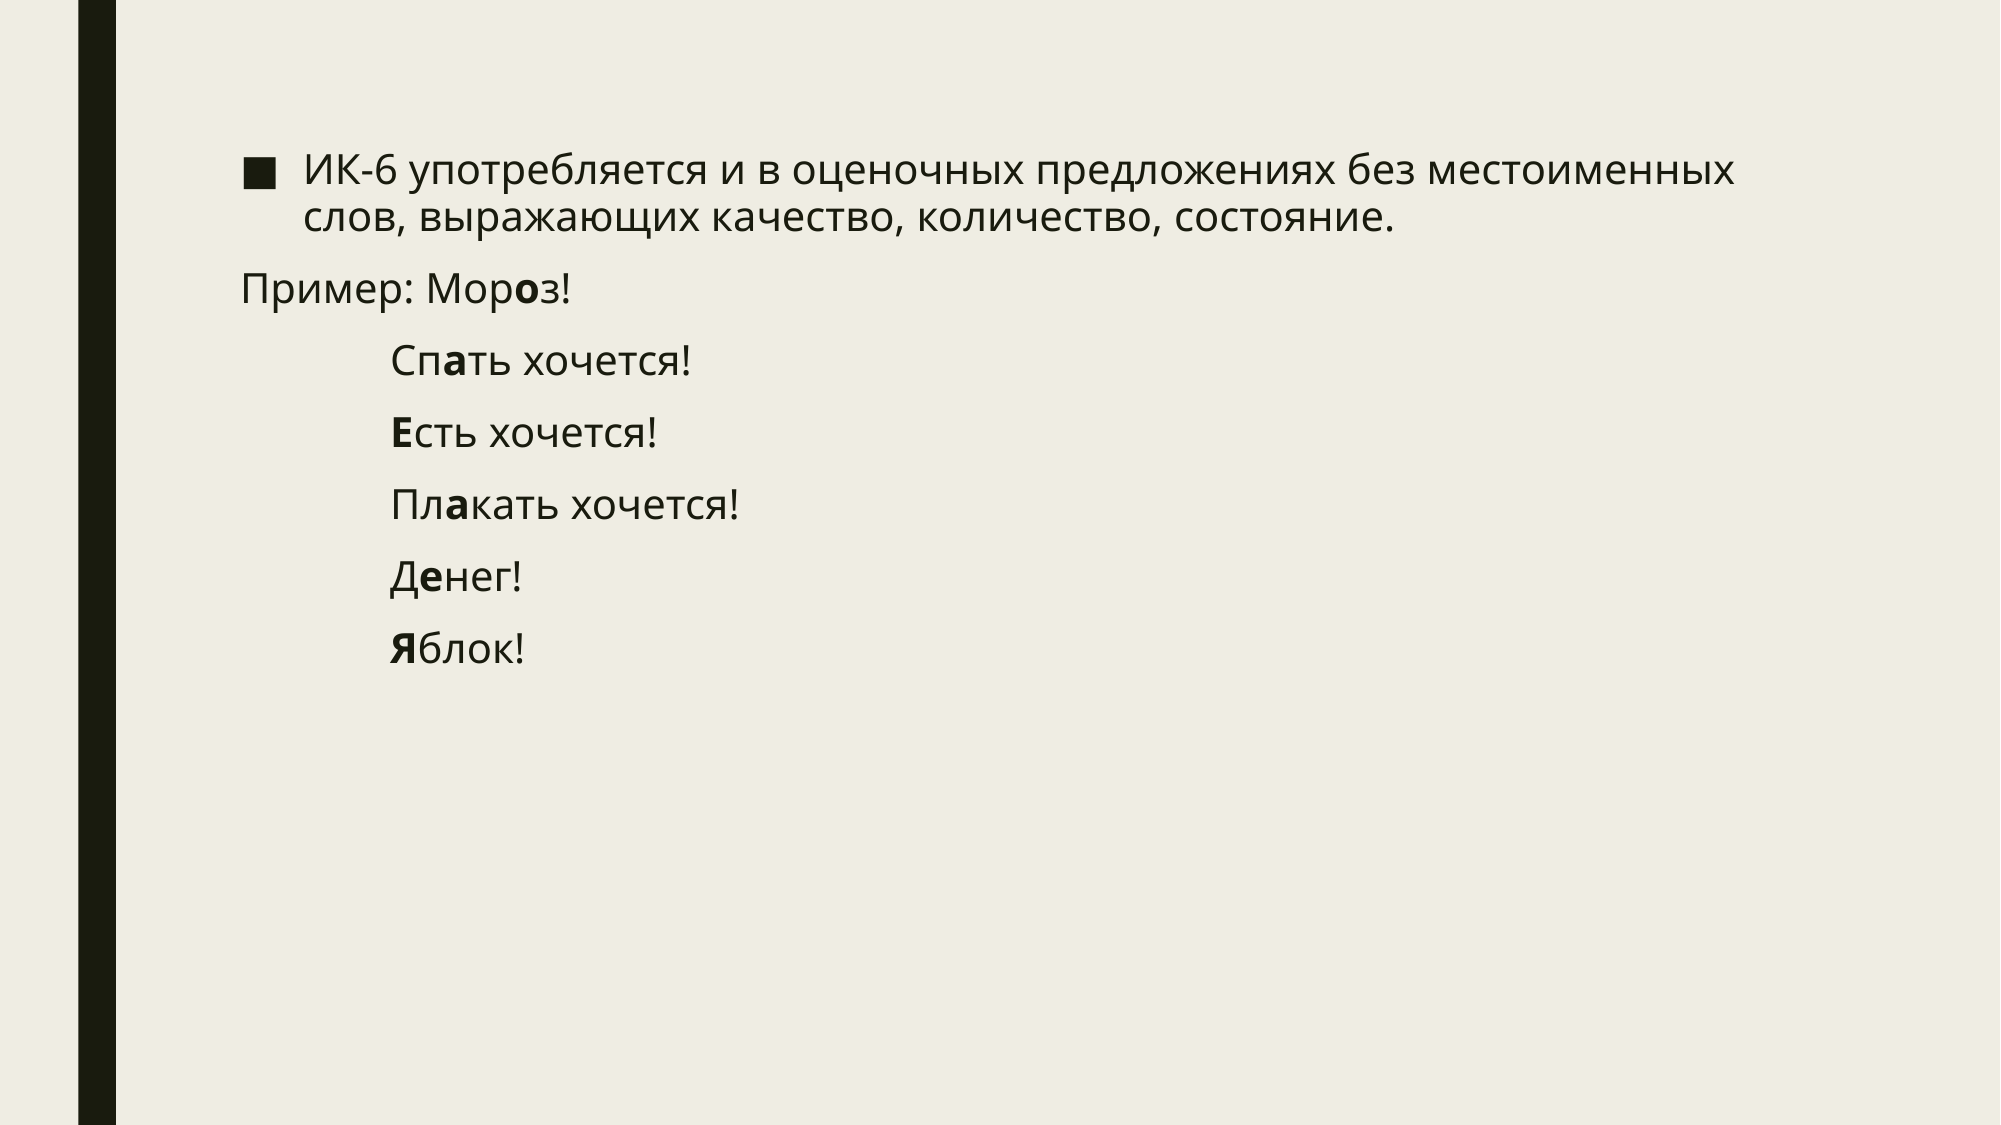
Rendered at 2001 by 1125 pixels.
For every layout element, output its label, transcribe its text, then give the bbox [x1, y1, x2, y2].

list ИК-6 употребляется и в оценочных предложениях без местоименных слов, выражающих качество, количество, состояние. Пример: Мороз! Спать хочется! Есть хочется! Плакать хочется! Денег! Яблок! [225, 139, 1800, 963]
